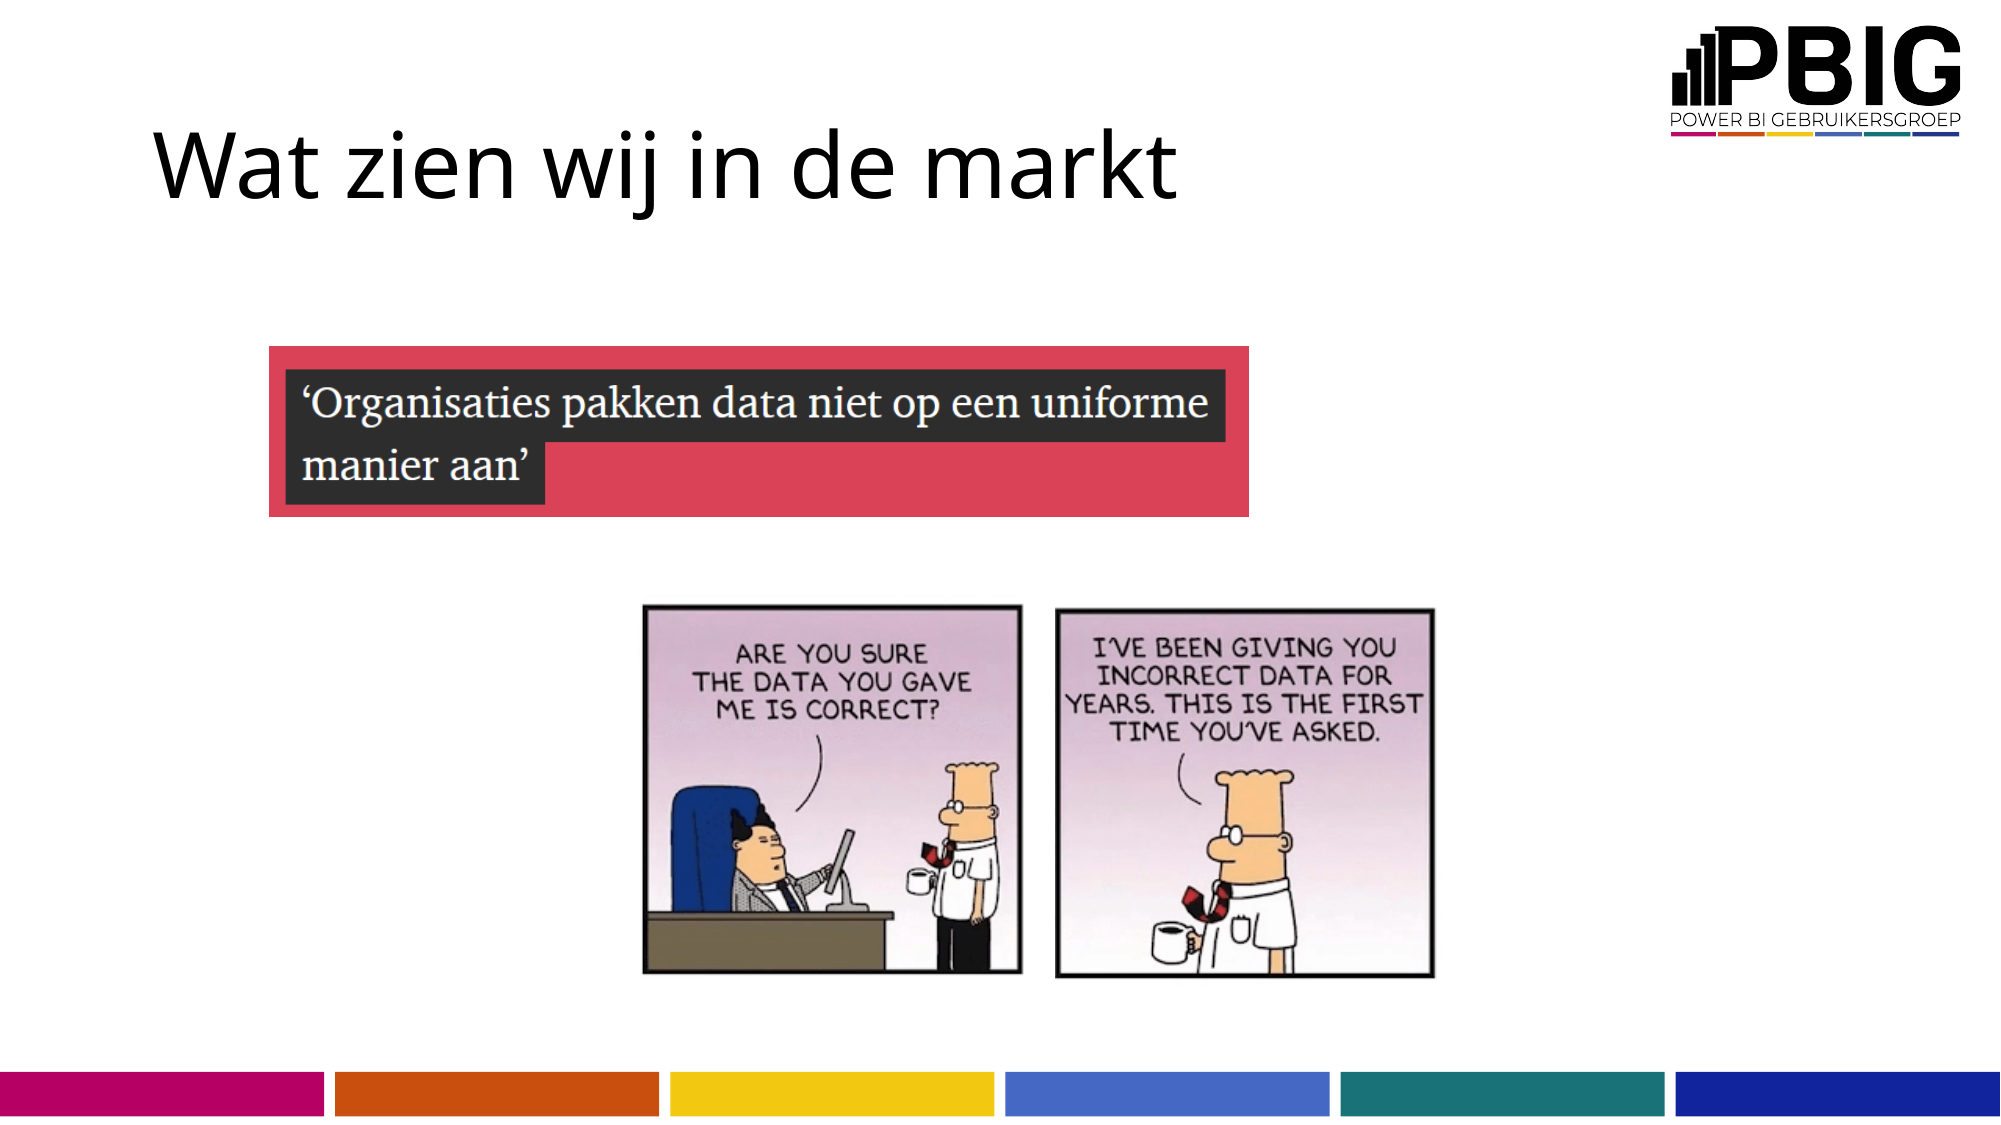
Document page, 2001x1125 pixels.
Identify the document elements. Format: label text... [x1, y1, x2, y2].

picture [632, 595, 1025, 979]
picture [1669, 10, 1964, 142]
picture [1055, 605, 1443, 991]
title Wat zien wij in de markt [137, 59, 1863, 278]
picture [269, 346, 1249, 517]
